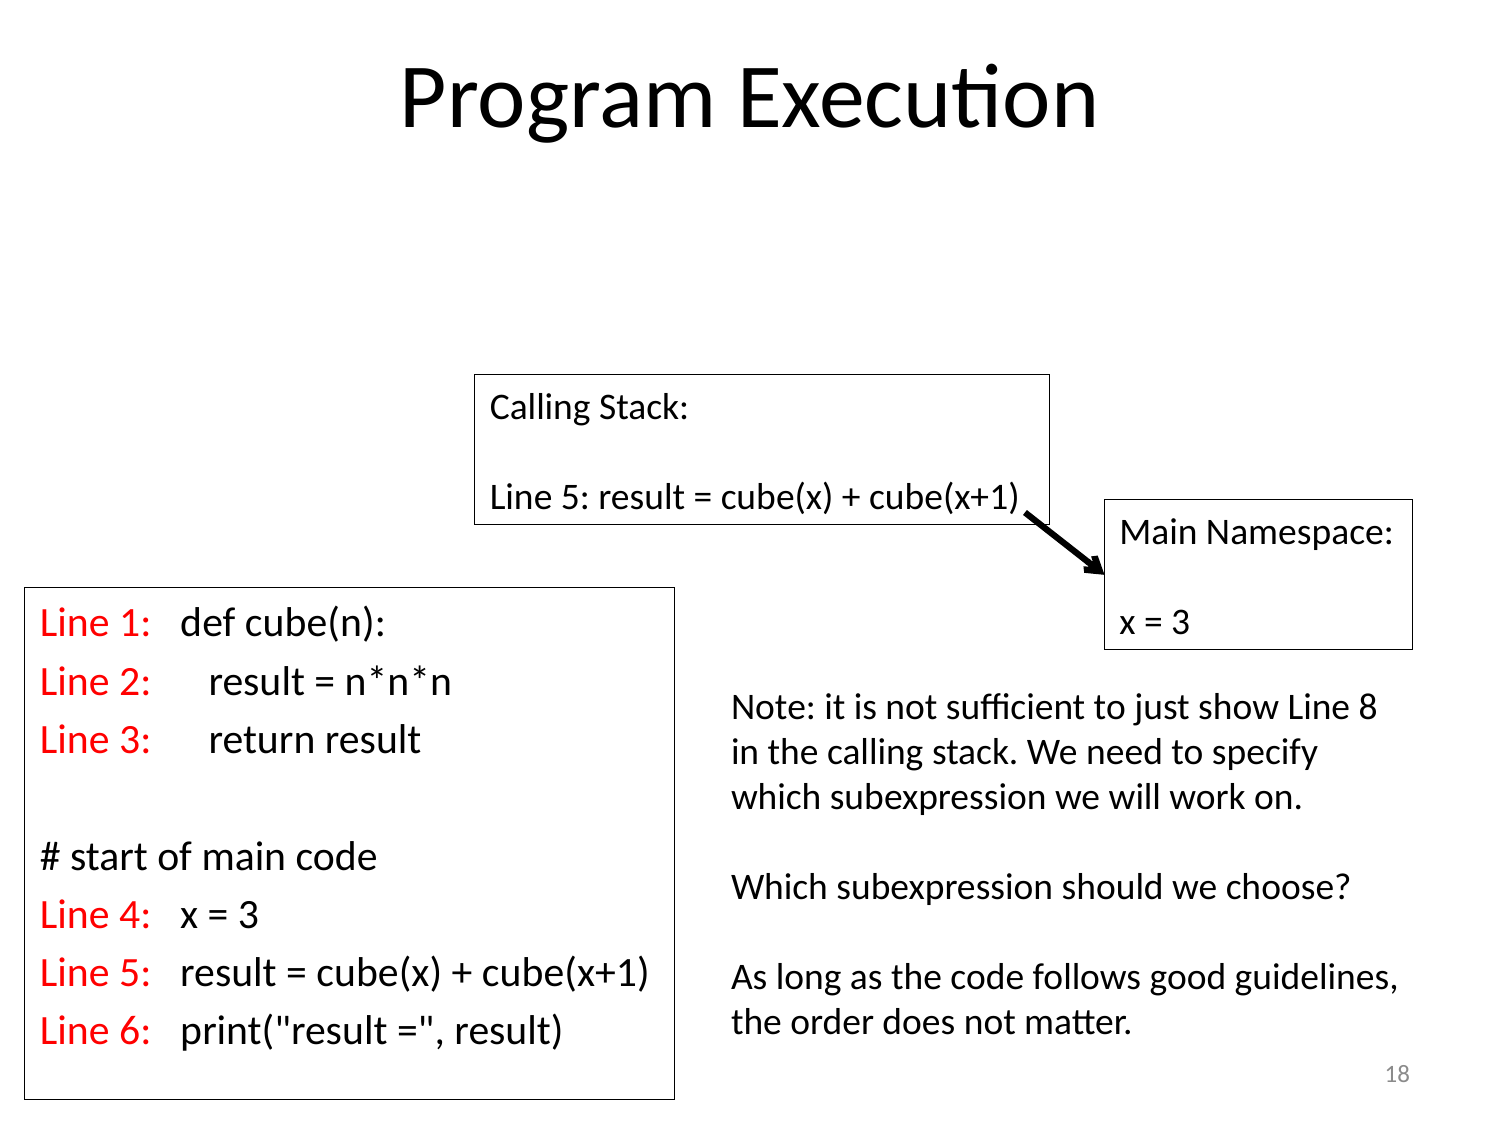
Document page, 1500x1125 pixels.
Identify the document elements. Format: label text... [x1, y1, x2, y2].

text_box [1024, 512, 1105, 576]
list Line 1: def cube(n): Line 2: result = n*n*n Line 3: return result # start of main code Line 4: x = 3 Line 5: result = cube(x) + cube(x+1) Line 6: print("result =", result) [24, 587, 675, 1100]
text_box Main Namespace: x = 3 [1104, 499, 1413, 650]
text_box Calling Stack: Line 5: result = cube(x) + cube(x+1) [474, 374, 1050, 525]
slide_number 18 [1074, 1042, 1425, 1103]
text_box Note: it is not sufficient to just show Line 8 in the calling stack. We need to specify which subexpression we will work on. Which subexpression should we choose? As long as the code follows good guidelines, the order does not matter. [716, 674, 1415, 1050]
title Program Execution [75, 24, 1425, 158]
